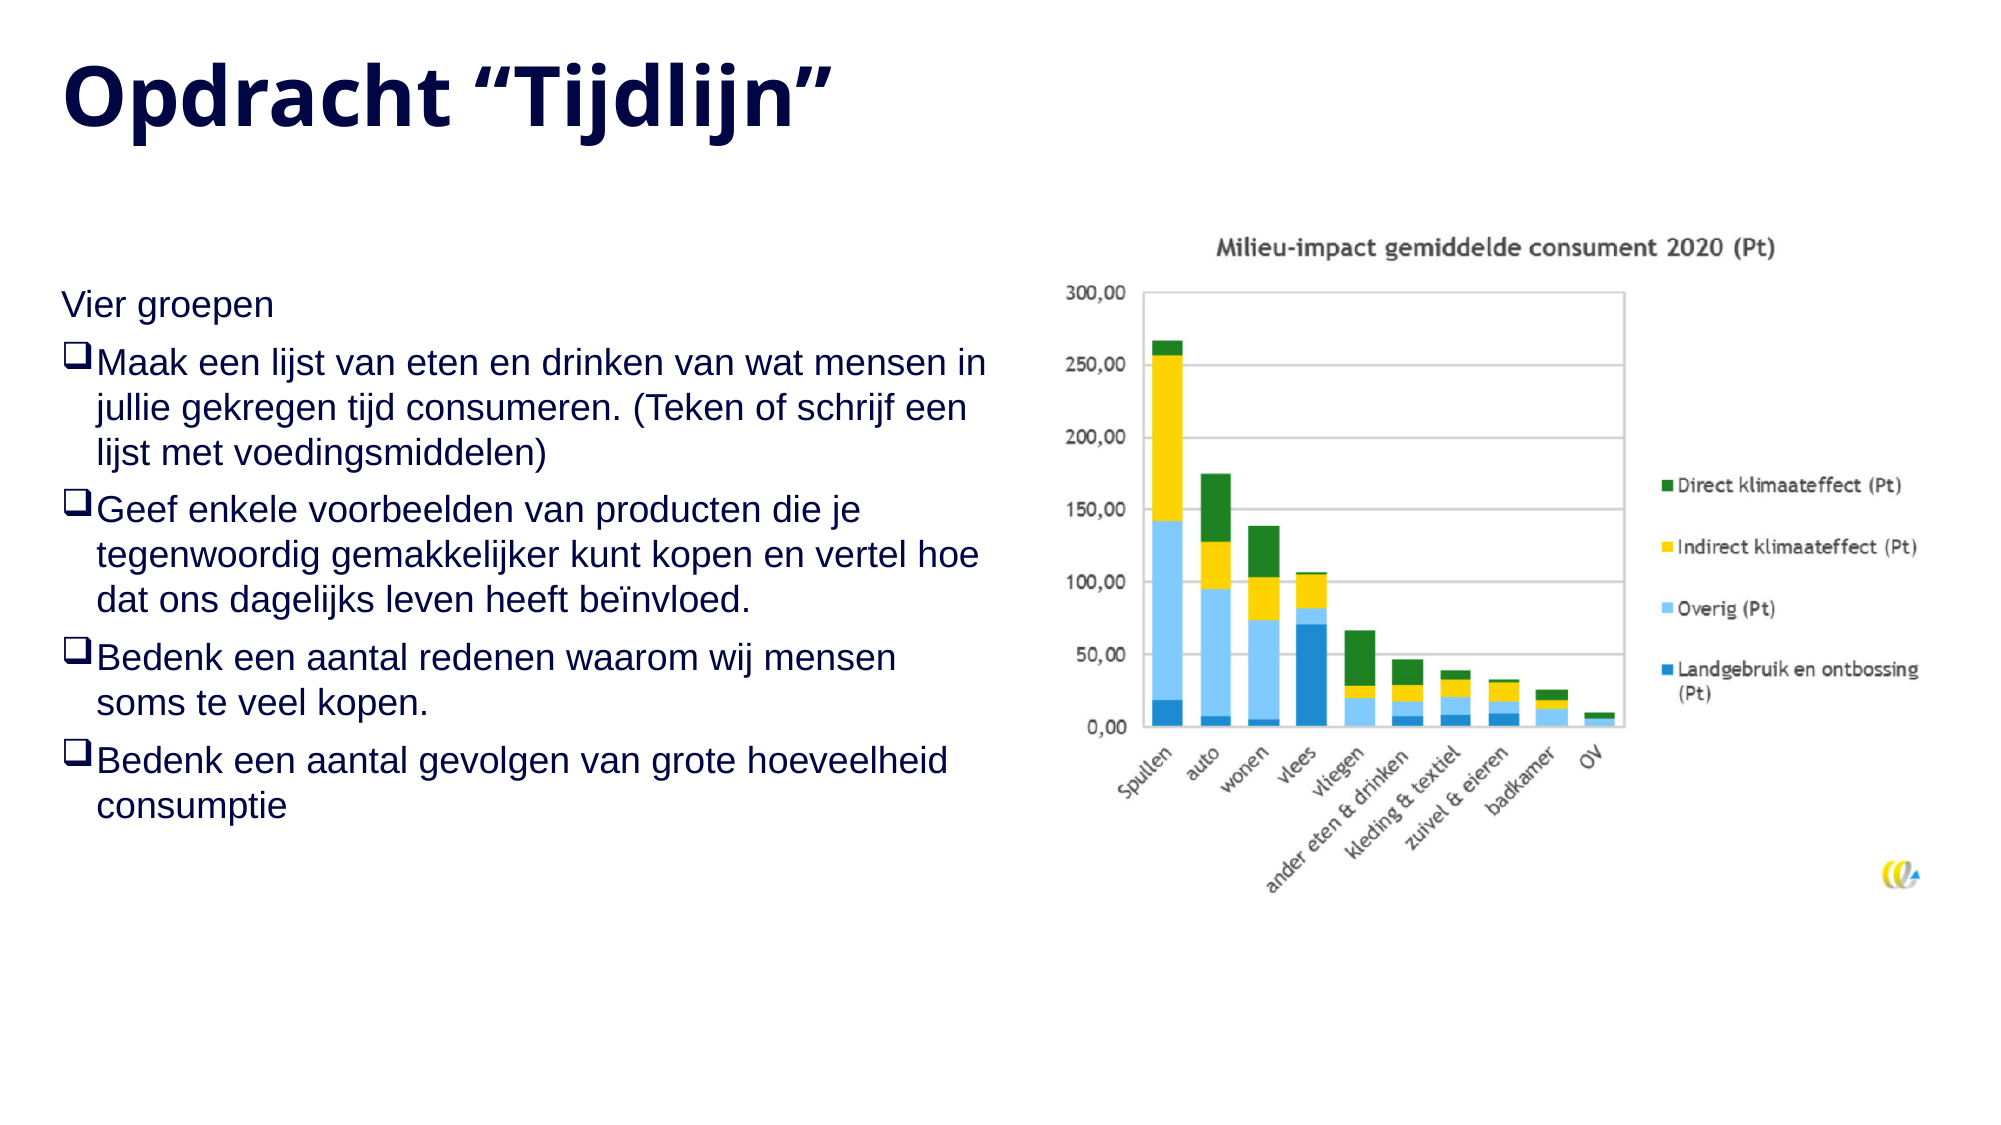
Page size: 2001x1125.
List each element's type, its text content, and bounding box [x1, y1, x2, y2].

list Vier groepen Maak een lijst van eten en drinken van wat mensen in jullie gekregen tijd consumeren. (Teken of schrijf een lijst met voedingsmiddelen) Geef enkele voorbeelden van producten die je tegenwoordig gemakkelijker kunt kopen en vertel hoe dat ons dagelijks leven heeft beïnvloed. Bedenk een aantal redenen waarom wij mensen soms te veel kopen. Bedenk een aantal gevolgen van grote hoeveelheid consumptie [60, 280, 987, 1006]
picture [1012, 0, 2000, 1125]
title Opdracht “Tijdlijn” [60, 48, 986, 239]
